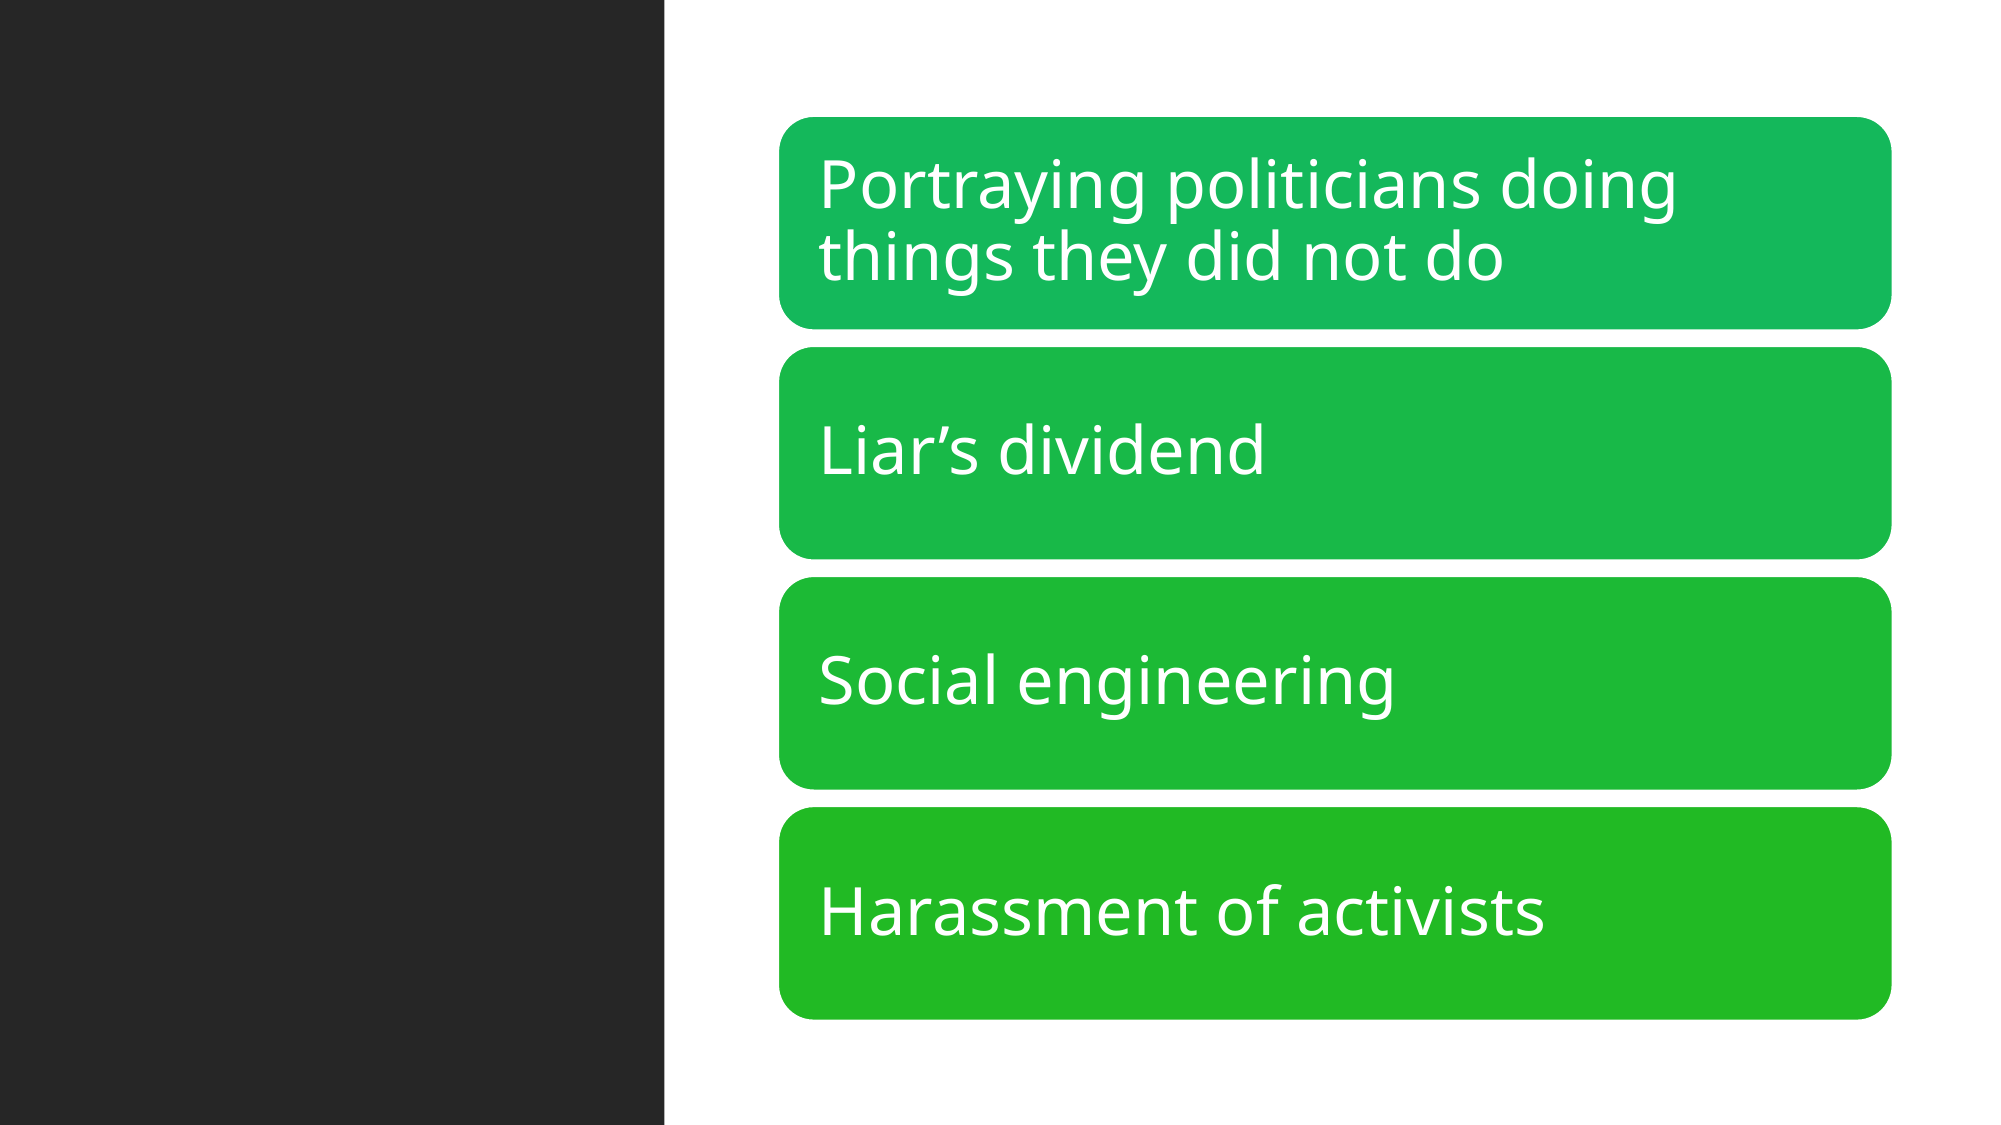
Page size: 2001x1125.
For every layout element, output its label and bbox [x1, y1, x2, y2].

text_box [666, 0, 2000, 1125]
text_box [0, 0, 666, 1125]
list [777, 104, 1894, 1033]
